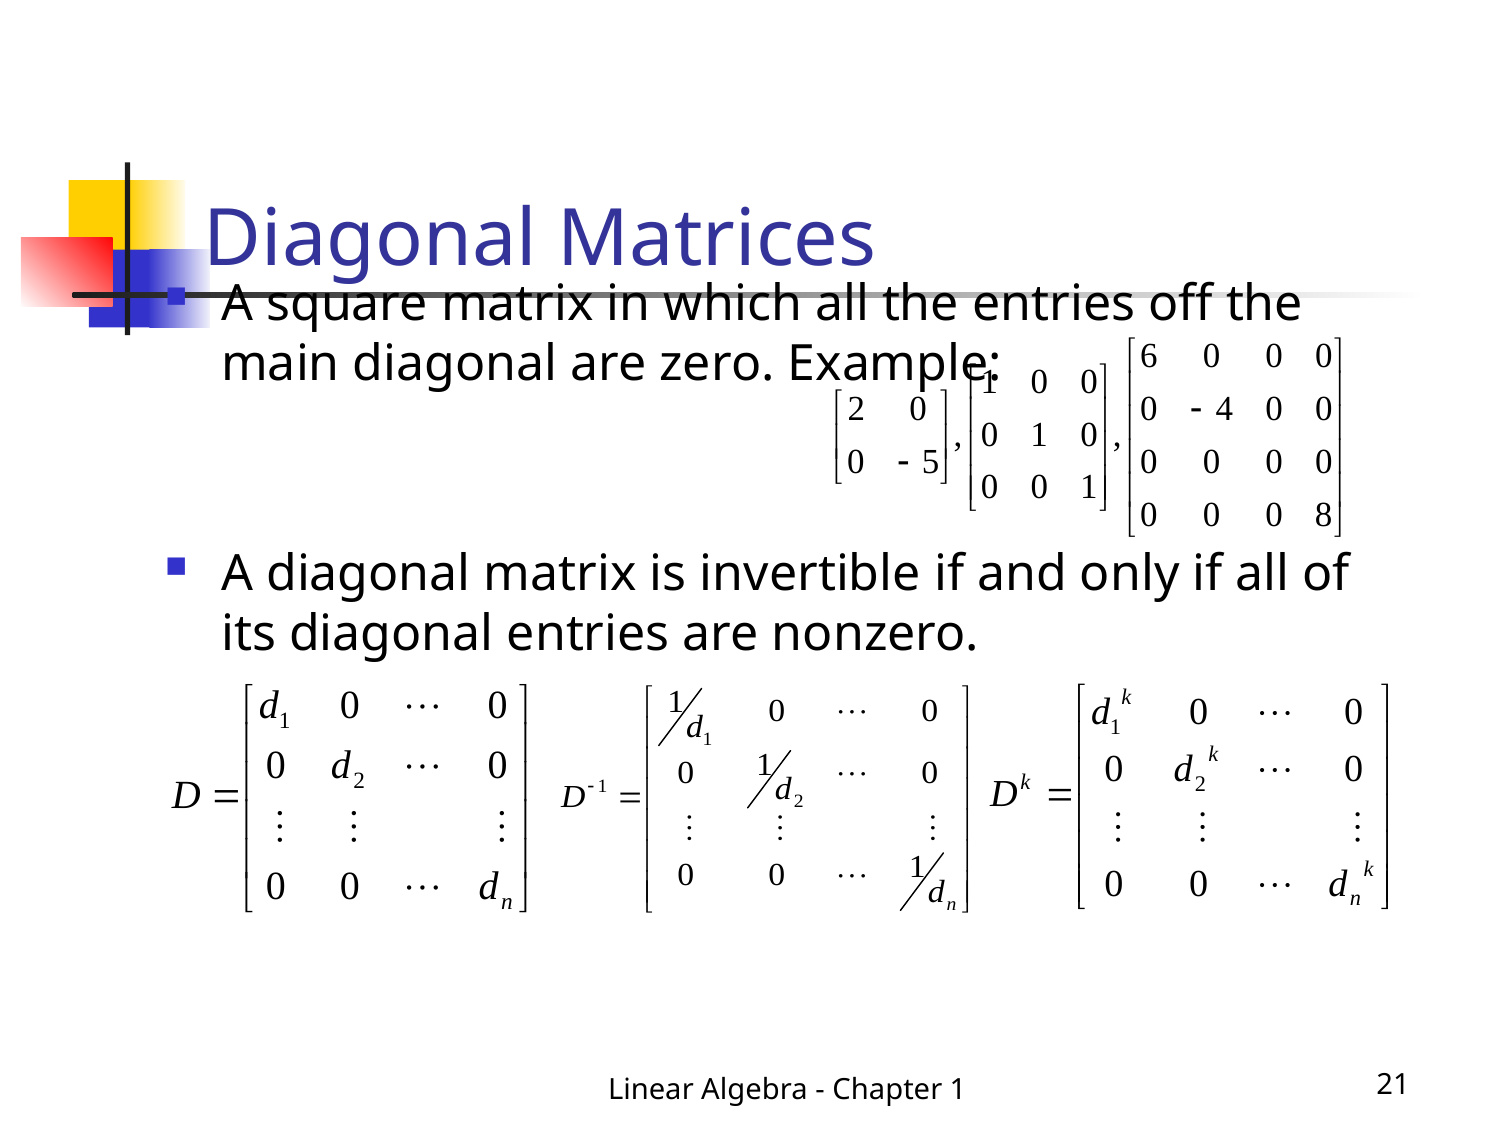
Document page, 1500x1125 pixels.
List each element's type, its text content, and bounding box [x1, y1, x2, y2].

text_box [554, 678, 978, 920]
list A square matrix in which all the entries off the main diagonal are zero. Example: A diagonal matrix is invertible if and only if all of its diagonal entries are nonzero. [150, 262, 1425, 1006]
title Diagonal Matrices [188, 101, 1468, 289]
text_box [983, 676, 1405, 918]
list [827, 331, 1353, 544]
slide_number 21 [1112, 1037, 1426, 1113]
footer Linear Algebra - Chapter 1 [549, 1037, 1026, 1113]
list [164, 674, 543, 923]
